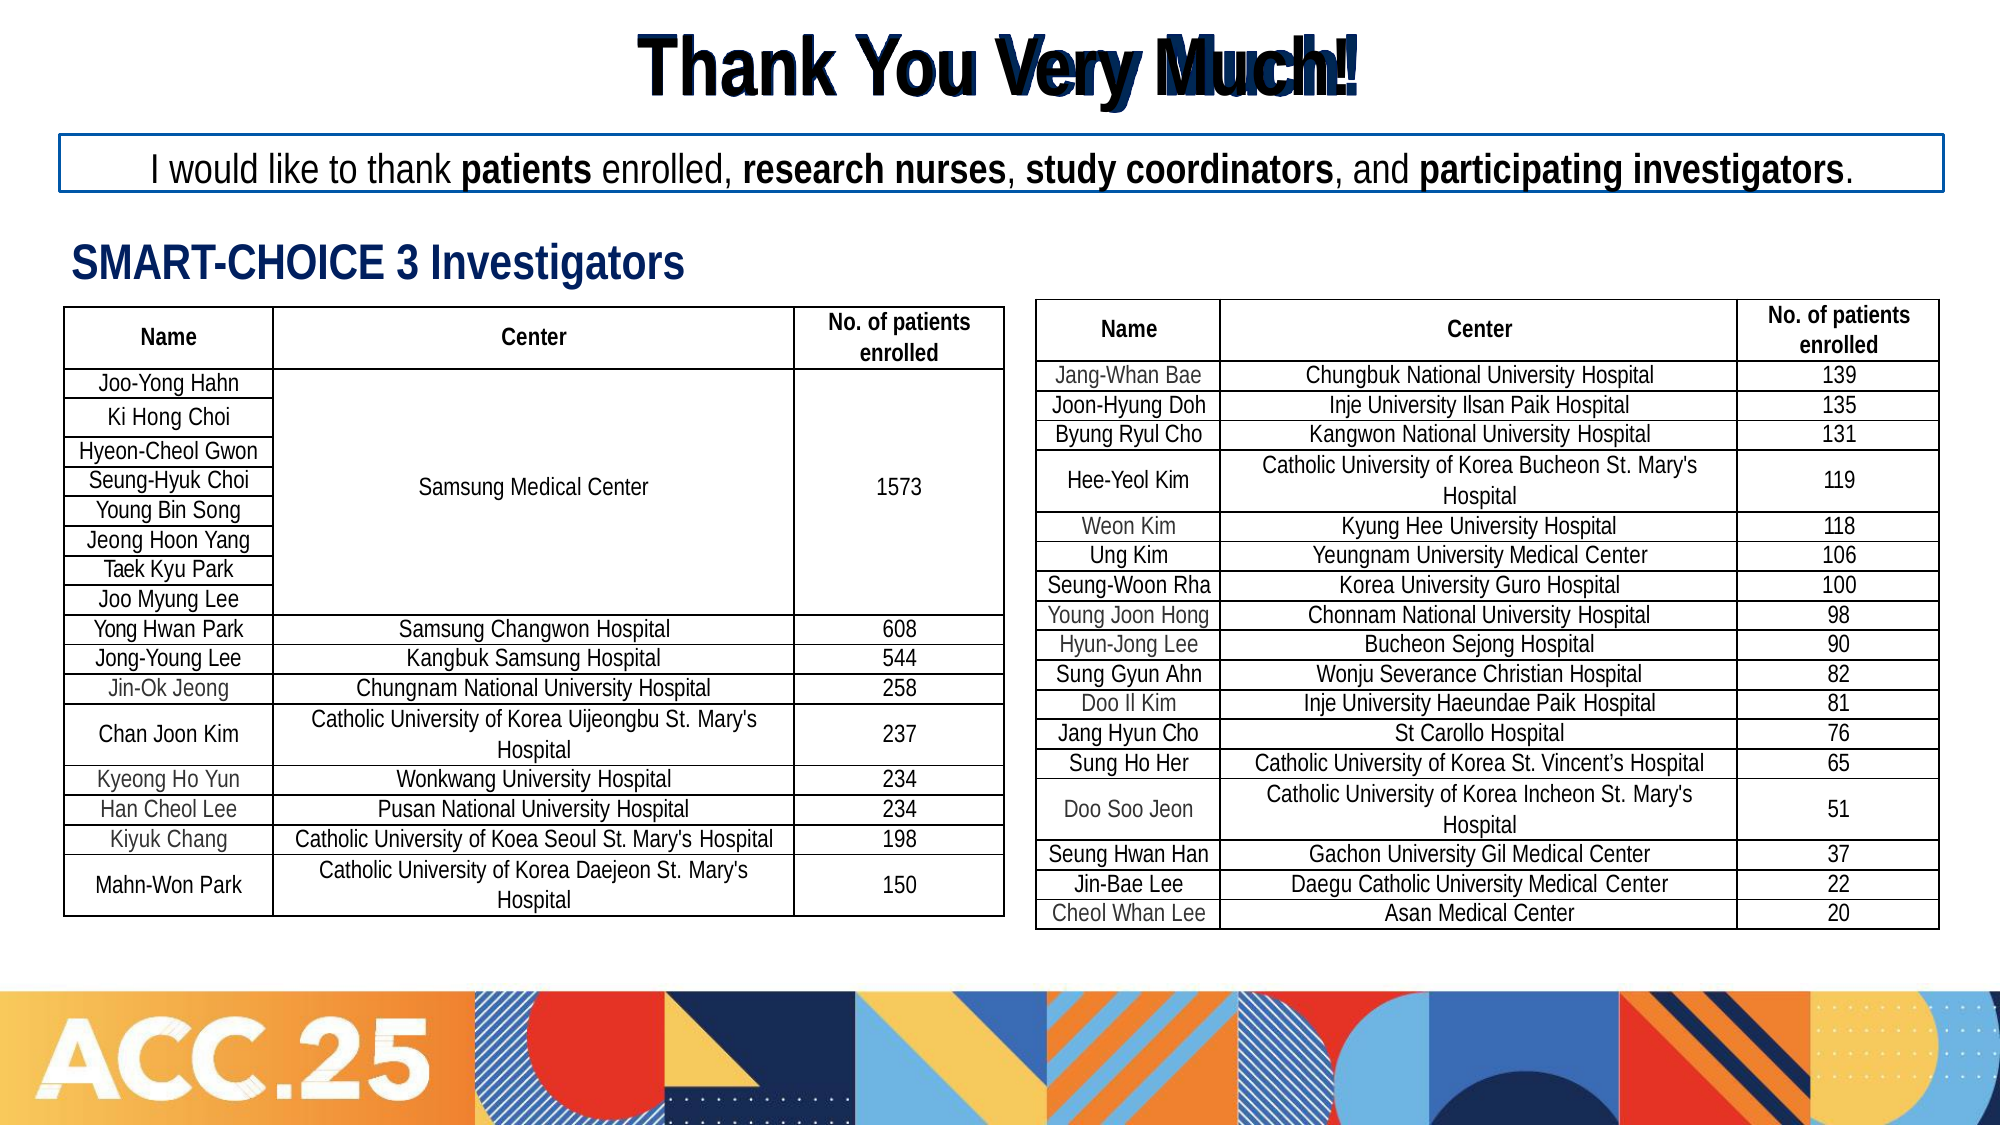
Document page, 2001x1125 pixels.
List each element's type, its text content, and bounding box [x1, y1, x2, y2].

table_header No. of patients enrolled [1738, 300, 1938, 360]
table_cell Pusan National University Hospital [274, 796, 793, 824]
table_cell 118 [1738, 513, 1938, 541]
table_cell Wonju Severance Christian Hospital [1221, 661, 1736, 689]
table_cell Ung Kim [1037, 542, 1219, 570]
table_header Center [274, 308, 793, 368]
table_cell 100 [1738, 572, 1938, 600]
table_cell Samsung Medical Center [274, 370, 793, 614]
table_cell Jin-Bae Lee [1037, 871, 1219, 899]
table_cell Doo Soo Jeon [1037, 779, 1219, 839]
table_cell 76 [1738, 720, 1938, 748]
table_cell Kyeong Ho Yun [65, 766, 272, 794]
table_header Center [1221, 300, 1736, 360]
table_cell 51 [1738, 779, 1938, 839]
table_cell Sung Gyun Ahn [1037, 661, 1219, 689]
table_cell Yeungnam University Medical Center [1221, 542, 1736, 570]
table_cell St Carollo Hospital [1221, 720, 1736, 748]
title Thank You Very Much! [634, 10, 1366, 134]
title Thank You Very Much! [634, 192, 1366, 201]
table_cell Taek Kyu Park [65, 557, 272, 584]
table_cell Kangwon National University Hospital [1221, 421, 1736, 449]
table_cell Asan Medical Center [1221, 900, 1736, 928]
table_cell Kangbuk Samsung Hospital [274, 645, 793, 673]
table_cell Jin-Ok Jeong [65, 675, 272, 703]
table_cell Catholic University of Koea Seoul St. Mary's Hospital [274, 826, 793, 854]
table_cell Samsung Changwon Hospital [274, 616, 793, 644]
table_cell Doo Il Kim [1037, 691, 1219, 718]
table_cell Inje University Haeundae Paik Hospital [1221, 691, 1736, 718]
table_cell 234 [795, 766, 1003, 794]
table_cell Gachon University Gil Medical Center [1221, 841, 1736, 869]
table_cell Hee-Yeol Kim [1037, 451, 1219, 511]
table_cell 608 [795, 616, 1003, 644]
table_cell Catholic University of Korea St. Vincent’s Hospital [1221, 750, 1736, 778]
table_cell Cheol Whan Lee [1037, 900, 1219, 928]
table_cell 234 [795, 796, 1003, 824]
table_cell 20 [1738, 900, 1938, 928]
table_cell Seung Hwan Han [1037, 841, 1219, 869]
table_cell Joo Myung Lee [65, 586, 272, 614]
table_cell Kyung Hee University Hospital [1221, 513, 1736, 541]
table_cell Jang-Whan Bae [1037, 362, 1219, 390]
table_cell Jang Hyun Cho [1037, 720, 1219, 748]
table_cell Catholic University of Korea Daejeon St. Mary's Hospital [274, 855, 793, 915]
table_cell 98 [1738, 602, 1938, 629]
table_header Name [1037, 300, 1219, 360]
table_cell Mahn-Won Park [65, 855, 272, 915]
table_cell 1573 [795, 370, 1003, 614]
table_cell Jong-Young Lee [65, 645, 272, 673]
table_cell Seung-Hyuk Choi [65, 468, 272, 495]
table_cell 65 [1738, 750, 1938, 778]
table_cell Young Bin Song [65, 497, 272, 525]
table_cell Weon Kim [1037, 513, 1219, 541]
table_cell Joo-Yong Hahn [65, 370, 272, 397]
table_cell 198 [795, 826, 1003, 854]
table_cell Ki Hong Choi [65, 399, 272, 436]
table_cell 81 [1738, 691, 1938, 718]
table_cell Yong Hwan Park [65, 616, 272, 644]
table_cell 90 [1738, 631, 1938, 659]
table_cell Sung Ho Her [1037, 750, 1219, 778]
table_cell 237 [795, 705, 1003, 765]
table_cell 150 [795, 855, 1003, 915]
table_cell Chungbuk National University Hospital [1221, 362, 1736, 390]
table_cell Han Cheol Lee [65, 796, 272, 824]
table_cell Byung Ryul Cho [1037, 421, 1219, 449]
table_cell Chungnam National University Hospital [274, 675, 793, 703]
table_cell Catholic University of Korea Bucheon St. Mary's Hospital [1221, 451, 1736, 511]
table_cell Catholic University of Korea Incheon St. Mary's Hospital [1221, 779, 1736, 839]
table_cell Seung-Woon Rha [1037, 572, 1219, 600]
table_cell Kiyuk Chang [65, 826, 272, 854]
table_cell Hyeon-Cheol Gwon [65, 438, 272, 466]
table_cell Chan Joon Kim [65, 705, 272, 765]
table_cell Inje University Ilsan Paik Hospital [1221, 392, 1736, 420]
table_cell Young Joon Hong [1037, 602, 1219, 629]
table_cell Korea University Guro Hospital [1221, 572, 1736, 600]
picture [0, 983, 2000, 1125]
table_cell 106 [1738, 542, 1938, 570]
table_cell 37 [1738, 841, 1938, 869]
table_cell Jeong Hoon Yang [65, 527, 272, 555]
table_cell 139 [1738, 362, 1938, 390]
table_cell Wonkwang University Hospital [274, 766, 793, 794]
text_box SMART-CHOICE 3 Investigators [69, 227, 694, 290]
table_cell 22 [1738, 871, 1938, 899]
table_cell 82 [1738, 661, 1938, 689]
table_cell Daegu Catholic University Medical Center [1221, 871, 1736, 899]
table_cell Joon-Hyung Doh [1037, 392, 1219, 420]
table_cell 119 [1738, 451, 1938, 511]
table_cell 544 [795, 645, 1003, 673]
table_cell Bucheon Sejong Hospital [1221, 631, 1736, 659]
text_box I would like to thank patients enrolled, research nurses, study coordinators, and participating investigators. [59, 134, 1944, 192]
table_cell Hyun-Jong Lee [1037, 631, 1219, 659]
table_cell 135 [1738, 392, 1938, 420]
table_header Name [65, 308, 272, 368]
table_cell Chonnam National University Hospital [1221, 602, 1736, 629]
table_cell 258 [795, 675, 1003, 703]
table_header No. of patients enrolled [795, 308, 1003, 368]
table_cell Catholic University of Korea Uijeongbu St. Mary's Hospital [274, 705, 793, 765]
table_cell 131 [1738, 421, 1938, 449]
